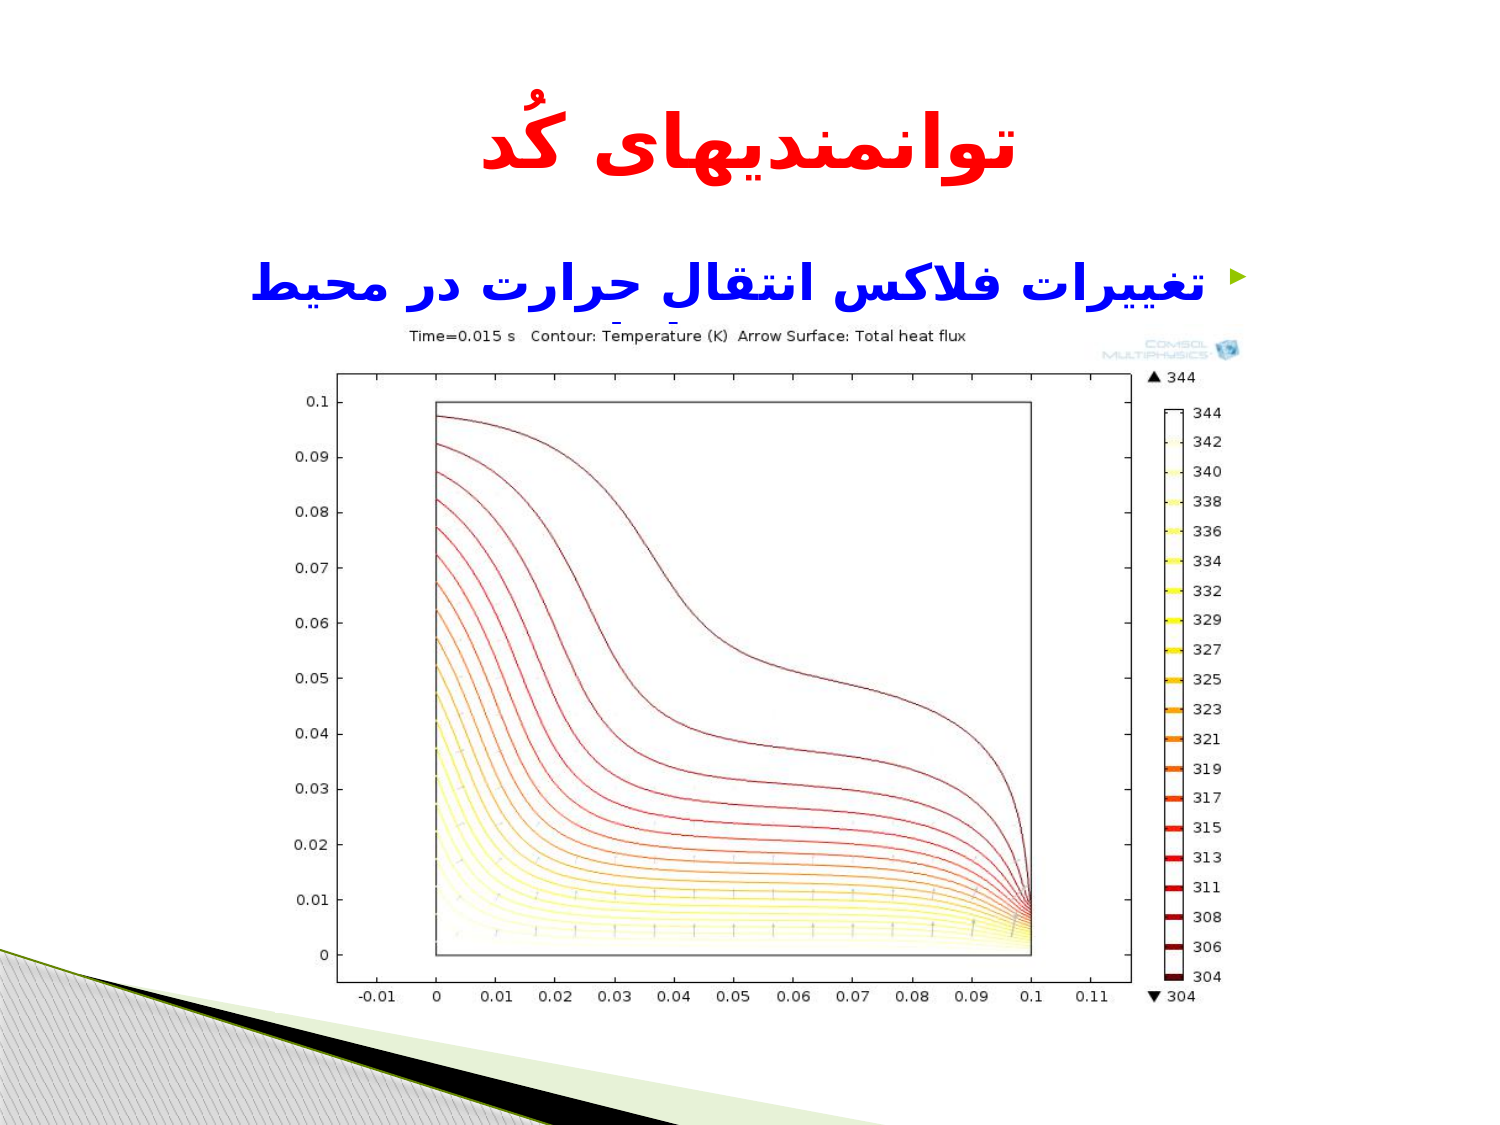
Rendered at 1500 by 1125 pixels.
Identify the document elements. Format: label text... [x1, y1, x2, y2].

list تغییرات فلاکس انتقال حرارت در محیط غیرمتخلخل [75, 243, 1425, 986]
title توانمندیهای کُد [75, 45, 1425, 233]
picture [274, 324, 1263, 1013]
